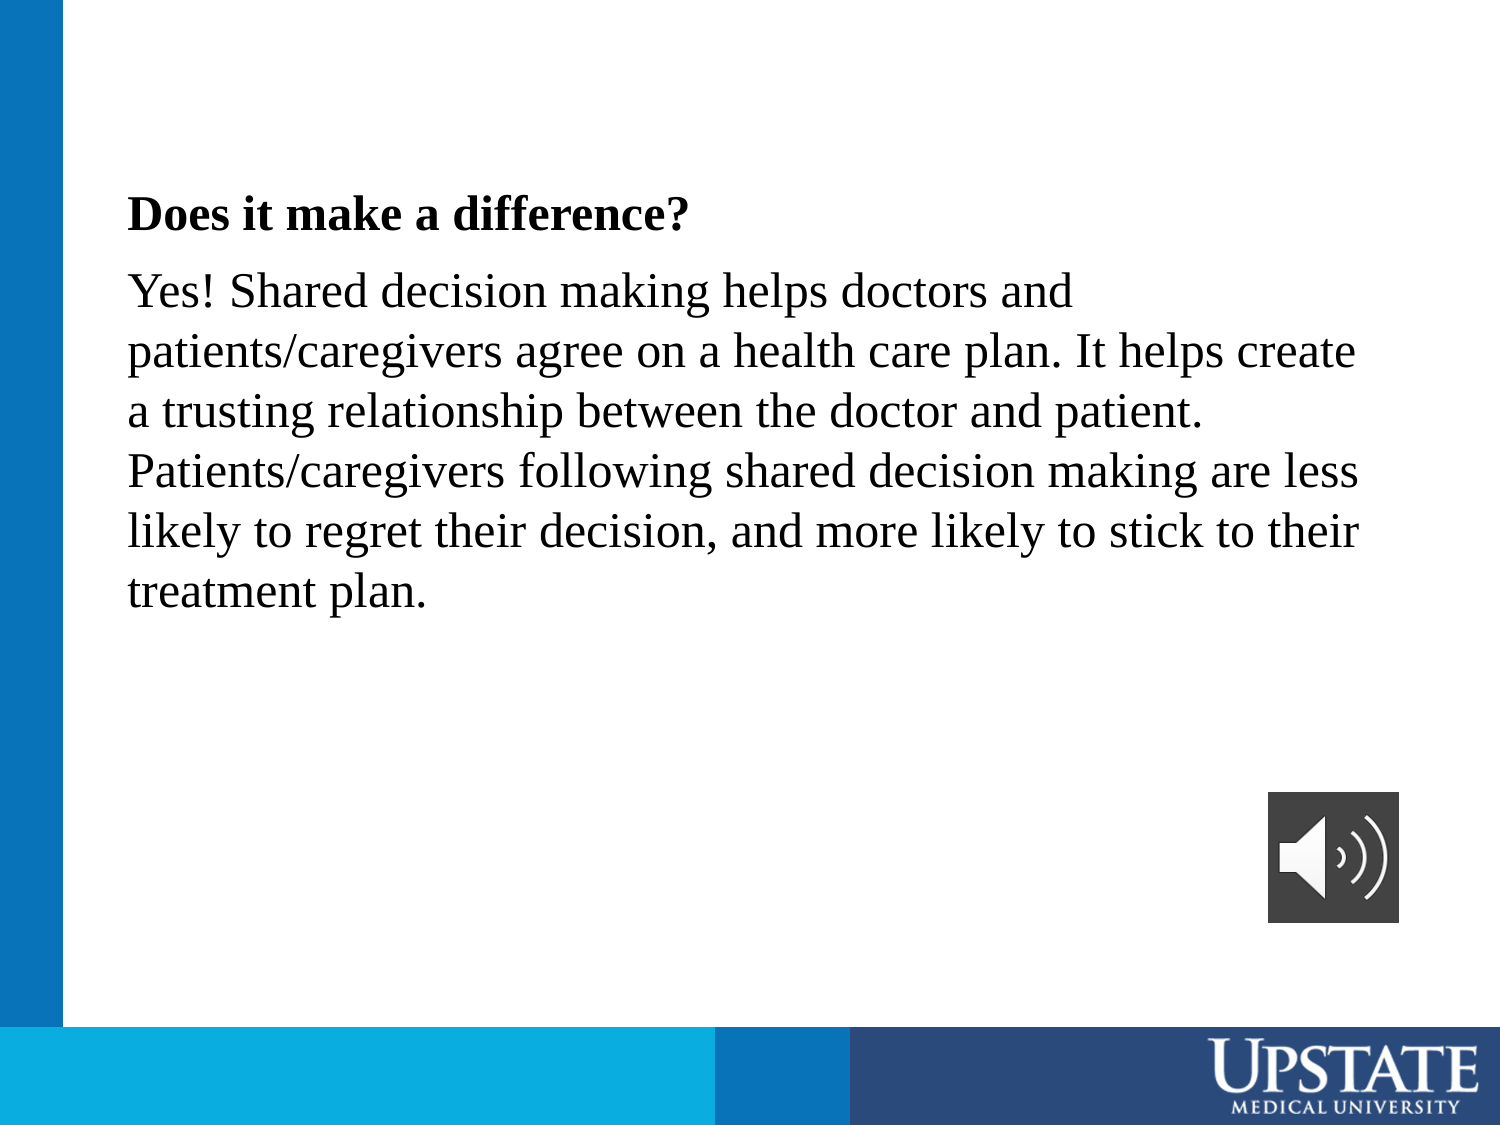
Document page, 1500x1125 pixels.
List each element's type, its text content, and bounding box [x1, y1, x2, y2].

text_box Does it make a difference? Yes! Shared decision making helps doctors and patients/caregivers agree on a health care plan. It helps create a trusting relationship between the doctor and patient. Patients/caregivers following shared decision making are less likely to regret their decision, and more likely to stick to their treatment plan. [112, 169, 1400, 819]
picture [716, 1026, 1500, 1125]
picture [0, 0, 63, 1026]
picture [1266, 790, 1401, 925]
